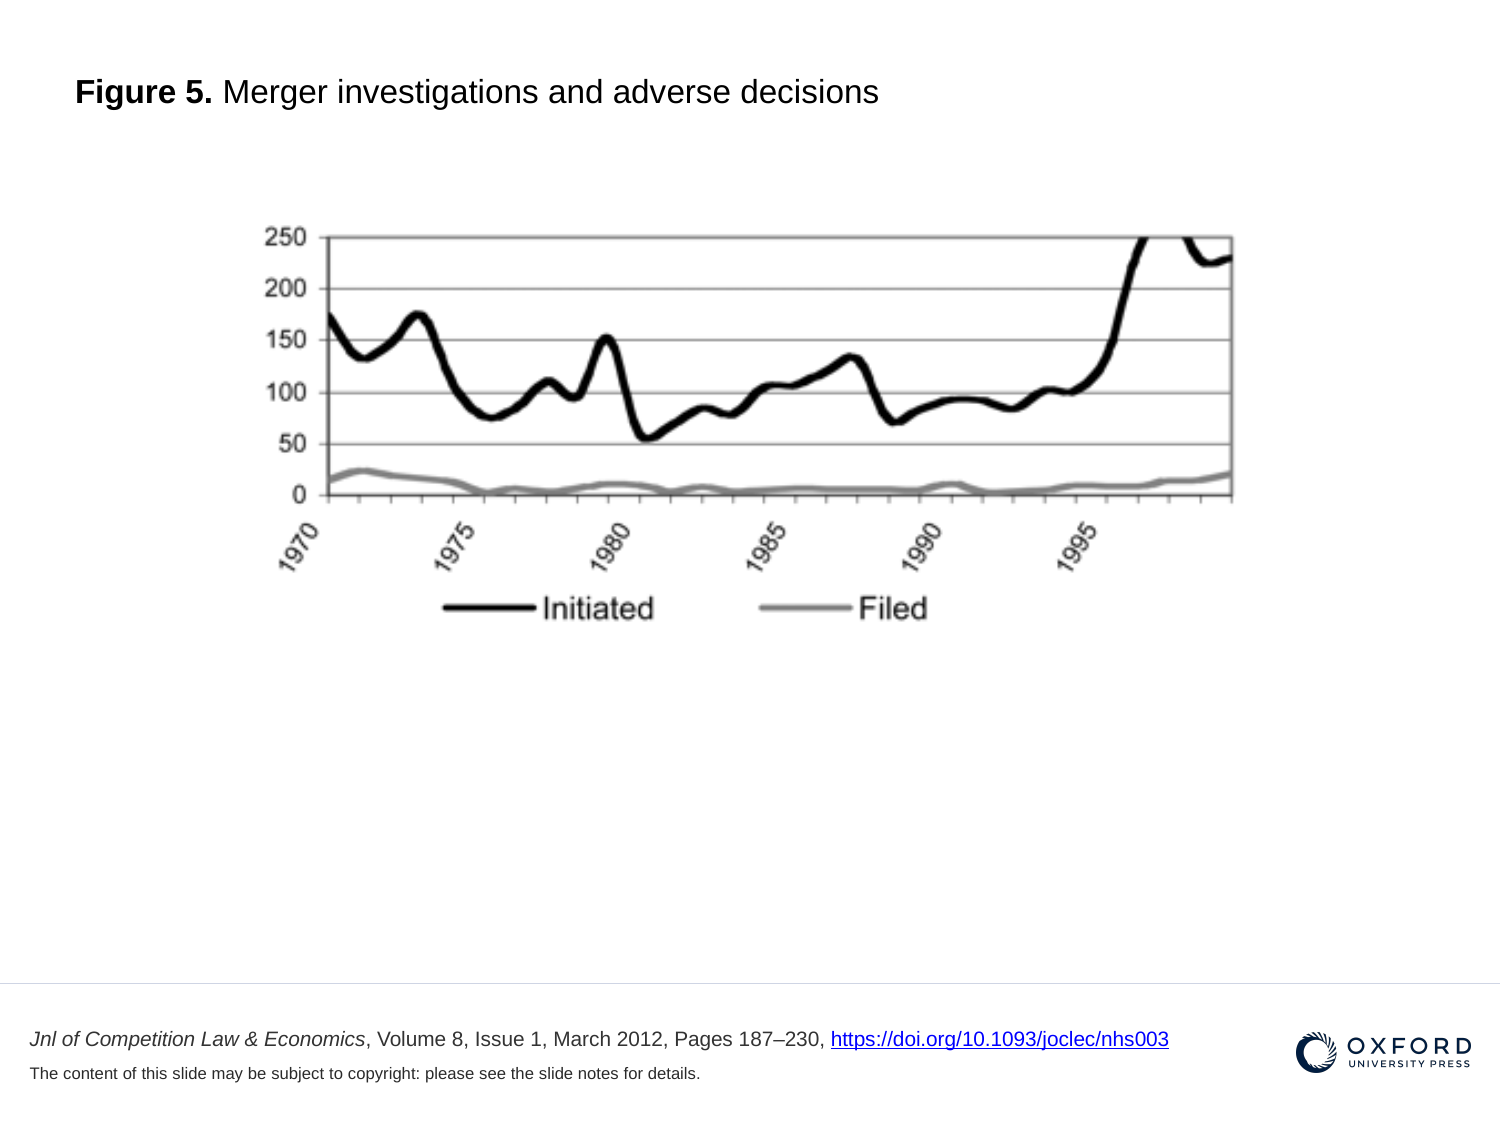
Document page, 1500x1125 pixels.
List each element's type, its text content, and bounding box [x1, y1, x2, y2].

title Figure 5. Merger investigations and adverse decisions [75, 69, 1078, 171]
picture [262, 224, 1238, 624]
picture [1296, 1032, 1471, 1073]
footer Jnl of Competition Law & Economics, Volume 8, Issue 1, March 2012, Pages 187–230, https://doi.org/10.1093/joclec/nhs003 The content of this slide may be subject to copyright: please see the slide notes for details. [0, 983, 1260, 1125]
